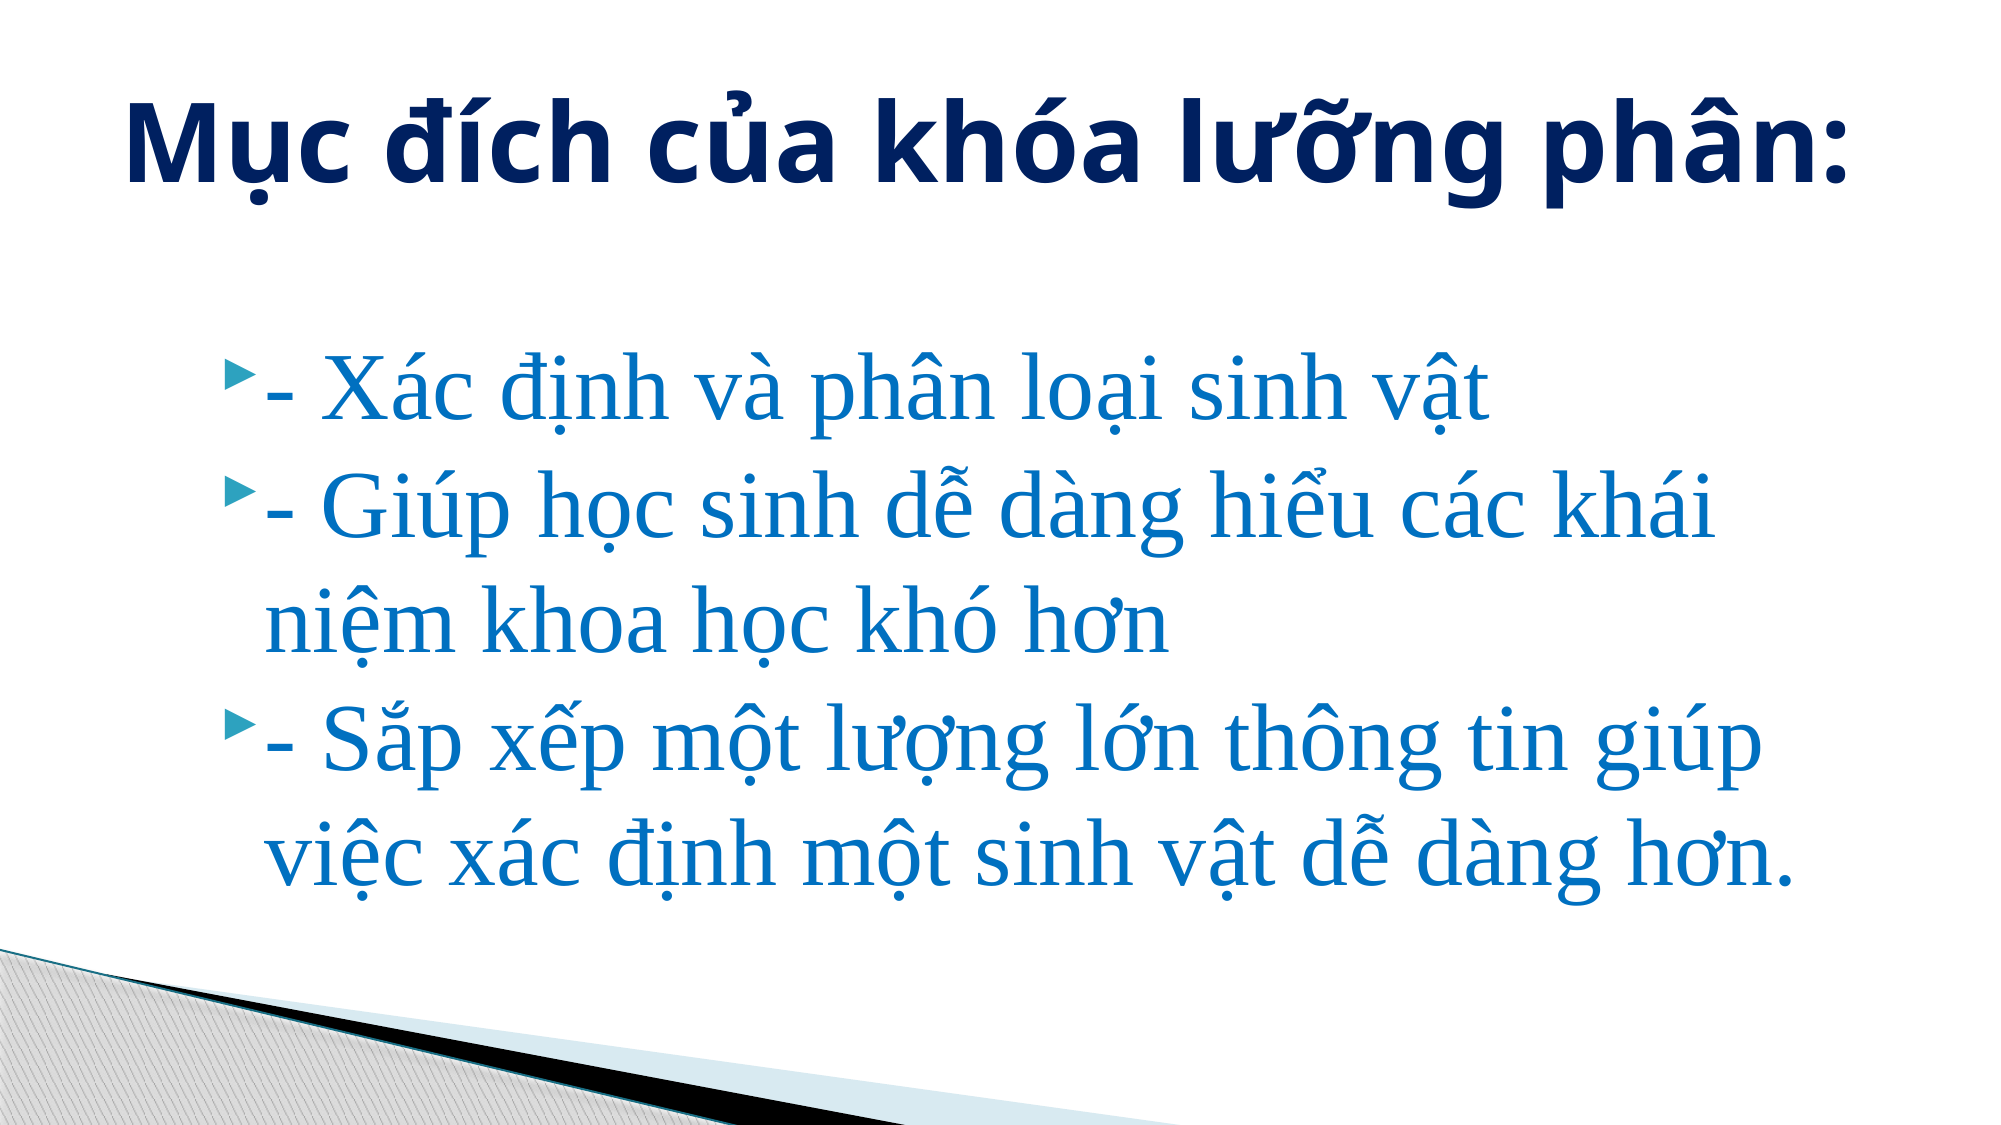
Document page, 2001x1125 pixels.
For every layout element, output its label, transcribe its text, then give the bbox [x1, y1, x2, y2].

title Mục đích của khóa lưỡng phân: [99, 45, 1900, 233]
list - Xác định và phân loại sinh vật - Giúp học sinh dễ dàng hiểu các khái niệm khoa học khó hơn - Sắp xếp một lượng lớn thông tin giúp việc xác định một sinh vật dễ dàng hơn. [180, 313, 1830, 966]
